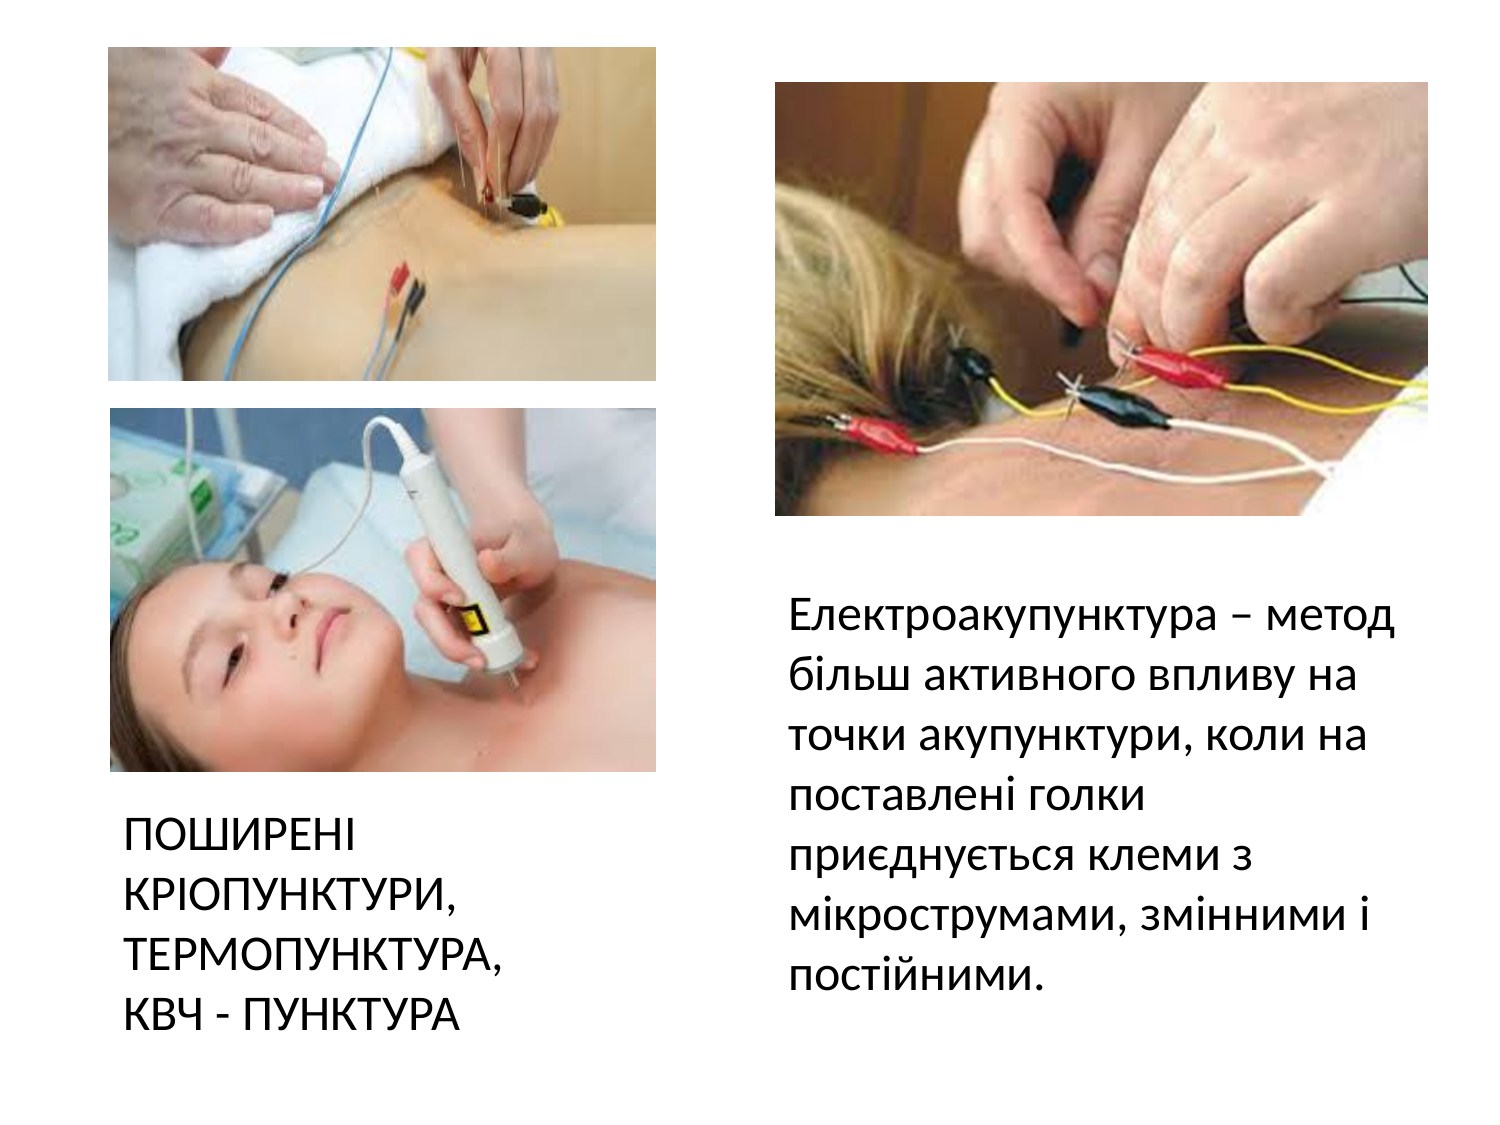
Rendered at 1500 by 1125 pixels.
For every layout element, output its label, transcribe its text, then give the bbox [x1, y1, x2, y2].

picture [775, 82, 1428, 516]
picture [108, 46, 656, 381]
text_box Електроакупунктура – метод більш активного впливу на точки акупунктури, коли на поставлені голки приєднується клеми з мікрострумами, змінними і постійними. [773, 573, 1450, 1009]
text_box ПОШИРЕНІ КРІОПУНКТУРИ, ТЕРМОПУНКТУРА, КВЧ - ПУНКТУРА [108, 793, 676, 1048]
picture [110, 408, 656, 772]
